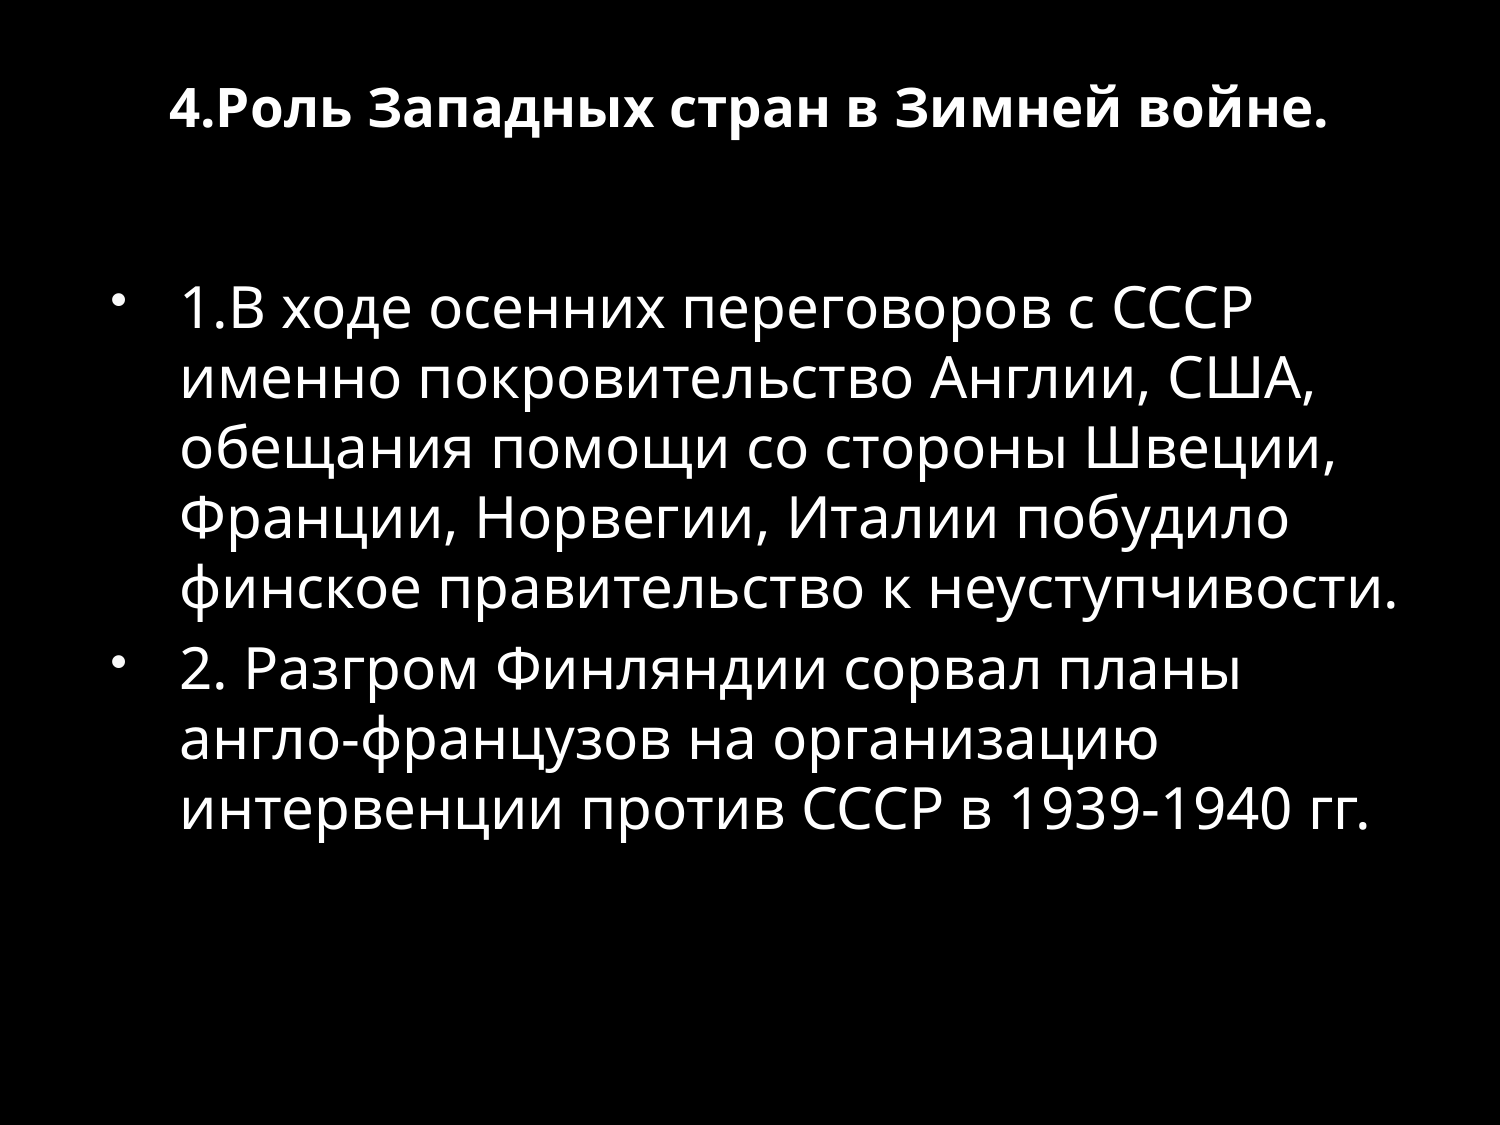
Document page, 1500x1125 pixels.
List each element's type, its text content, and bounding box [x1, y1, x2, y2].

title 4.Роль Западных стран в Зимней войне. [75, 45, 1425, 233]
list 1.В ходе осенних переговоров с СССР именно покровительство Англии, США, обещания помощи со стороны Швеции, Франции, Норвегии, Италии побудило финское правительство к неуступчивости. 2. Разгром Финляндии сорвал планы англо-французов на организацию интервенции против СССР в 1939-1940 гг. [75, 262, 1425, 1035]
